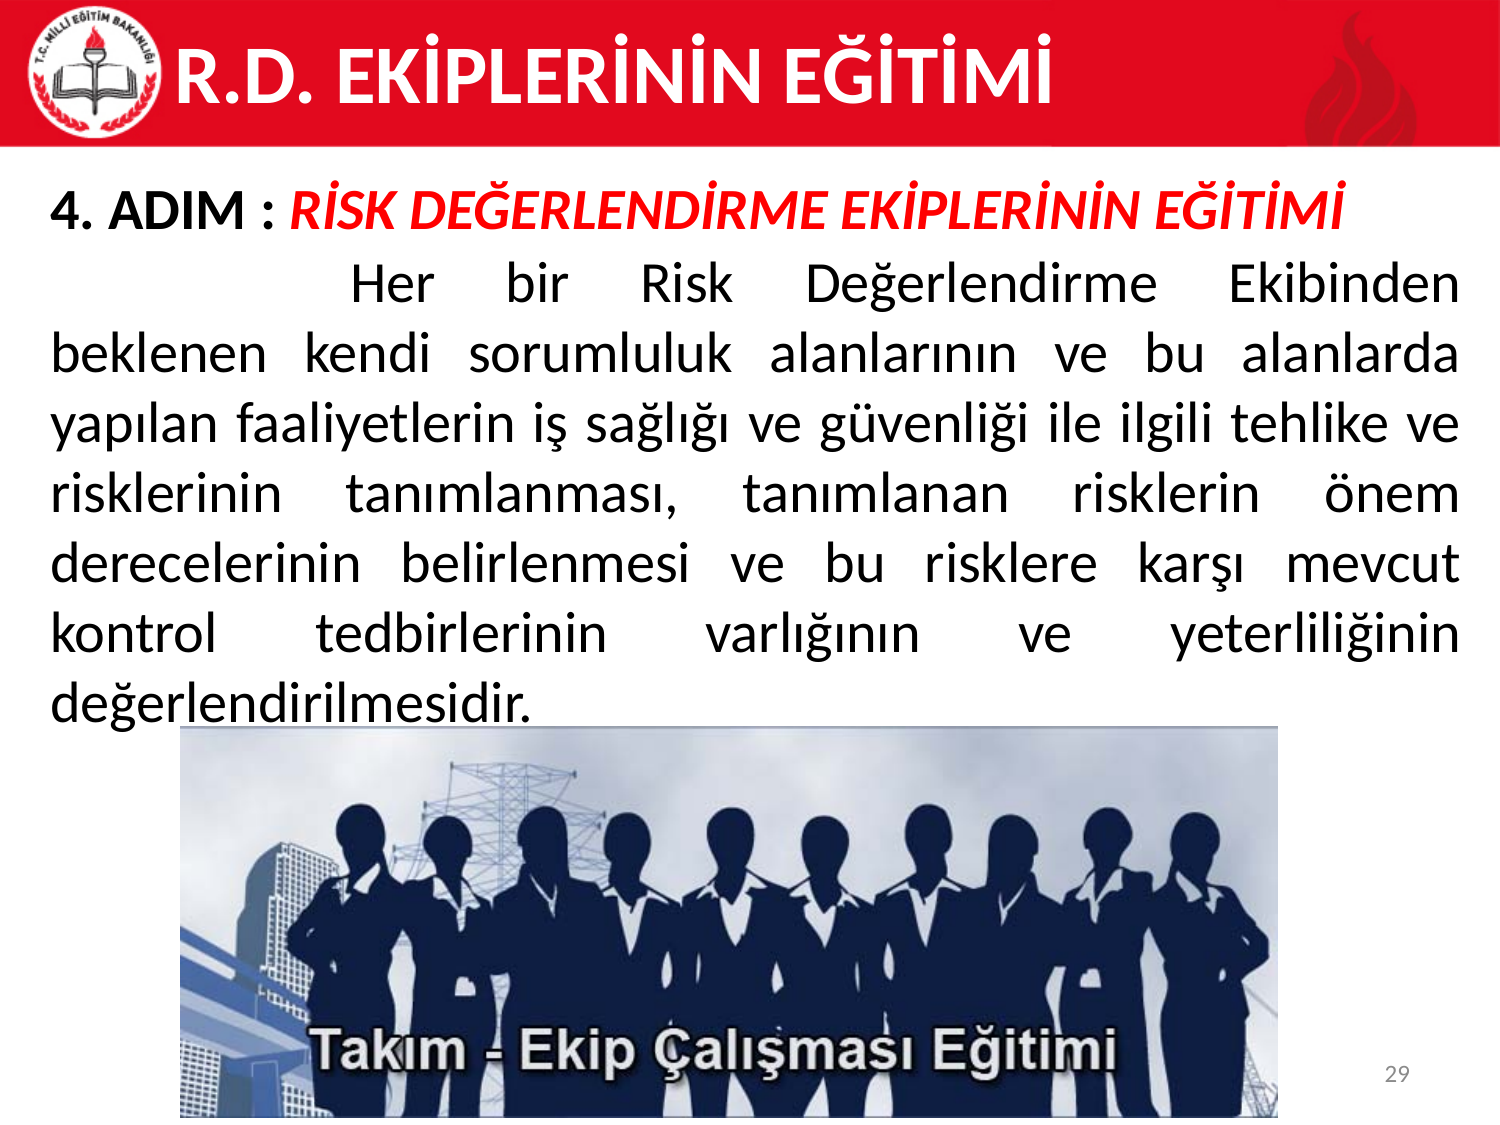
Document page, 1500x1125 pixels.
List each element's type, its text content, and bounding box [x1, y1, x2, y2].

picture [0, 0, 1500, 1125]
text_box R.D. EKİPLERİNİN EĞİTİMİ [159, 0, 1425, 141]
text_box Her bir Risk Değerlendirme Ekibinden beklenen kendi sorumluluk alanlarının ve bu alanlarda yapılan faaliyetlerin iş sağlığı ve güvenliği ile ilgili tehlike ve risklerinin tanımlanması, tanımlanan risklerin önem derecelerinin belirlenmesi ve bu risklere karşı mevcut kontrol tedbirlerinin varlığının ve yeterliliğinin değerlendirilmesidir. [35, 236, 1477, 742]
slide_number 29 [1283, 1042, 1425, 1103]
text_box 4. ADIM : RİSK DEĞERLENDİRME EKİPLERİNİN EĞİTİMİ [35, 163, 1454, 236]
